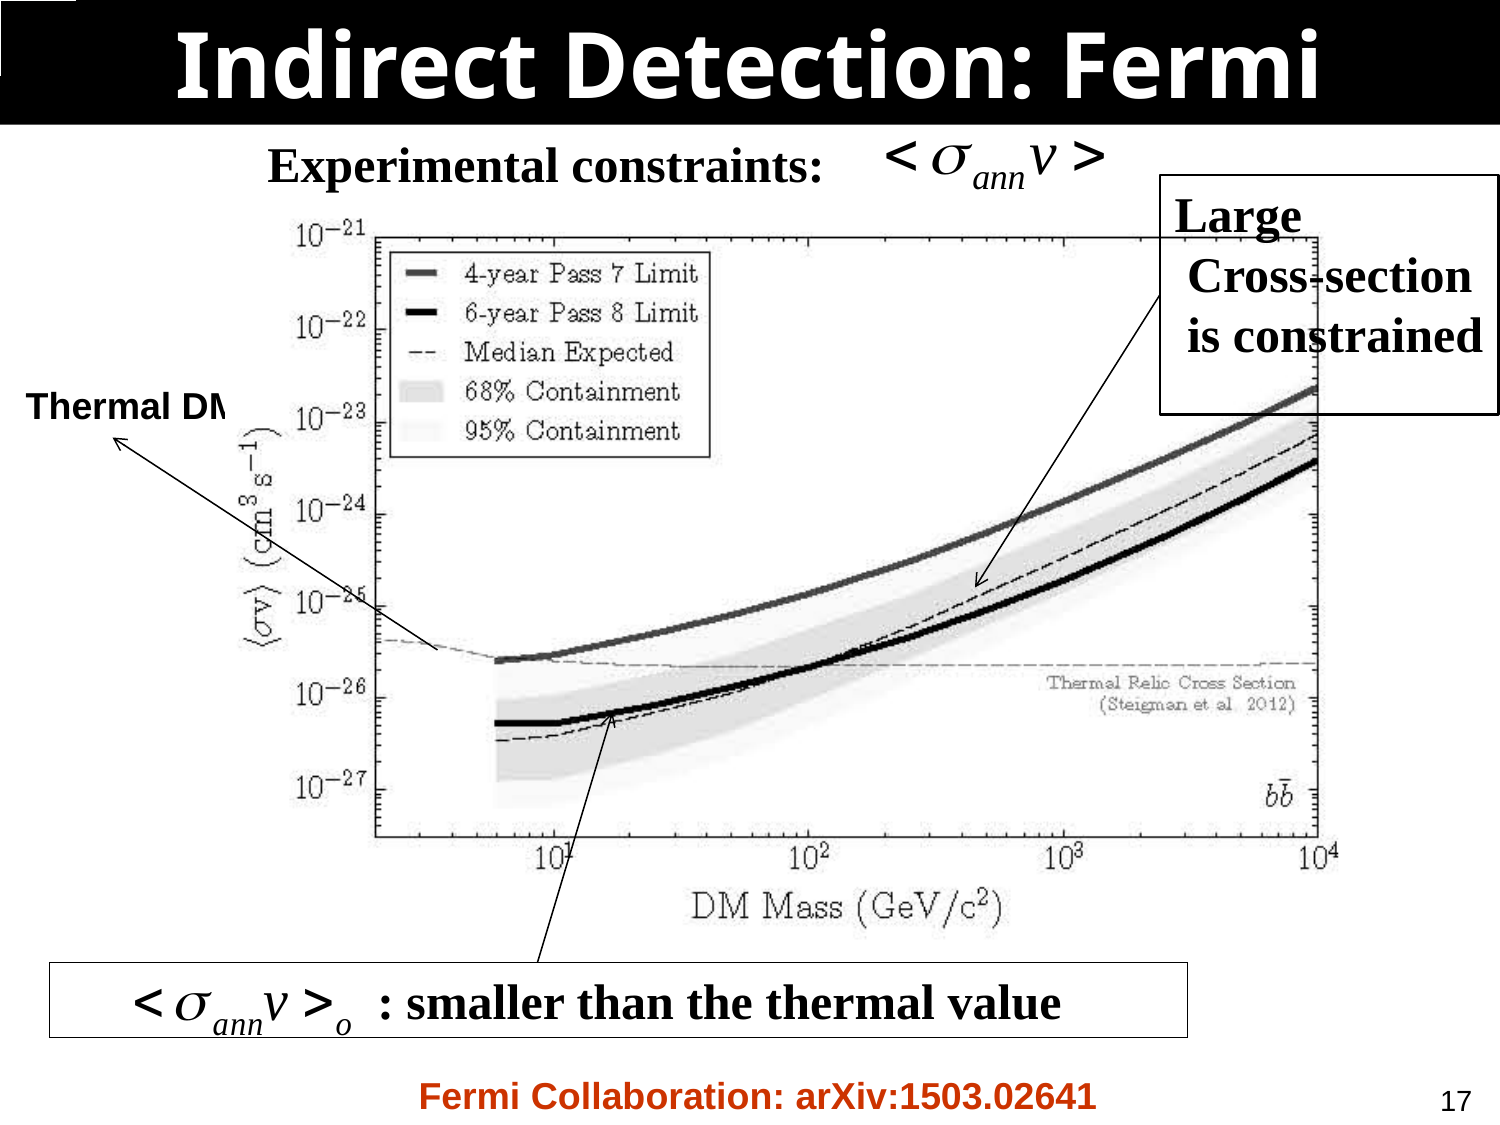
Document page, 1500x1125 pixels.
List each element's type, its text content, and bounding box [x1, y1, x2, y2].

text_box Thermal DM  27% [10, 374, 219, 435]
picture [224, 199, 1339, 954]
slide_number 17 [1137, 1046, 1488, 1125]
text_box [124, 962, 363, 1051]
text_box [537, 712, 613, 963]
text_box Fermi Collaboration: arXiv:1503.02641 [403, 1064, 1113, 1125]
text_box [874, 112, 1118, 198]
text_box Indirect Detection: Fermi [0, 0, 1500, 125]
text_box Large Cross-section is constrained [1159, 174, 1499, 415]
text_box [112, 437, 438, 651]
text_box : smaller than the thermal value [365, 963, 1188, 1038]
text_box Experimental constraints: [252, 124, 853, 198]
text_box : smaller than the thermal value [49, 962, 122, 1038]
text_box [974, 295, 1159, 588]
